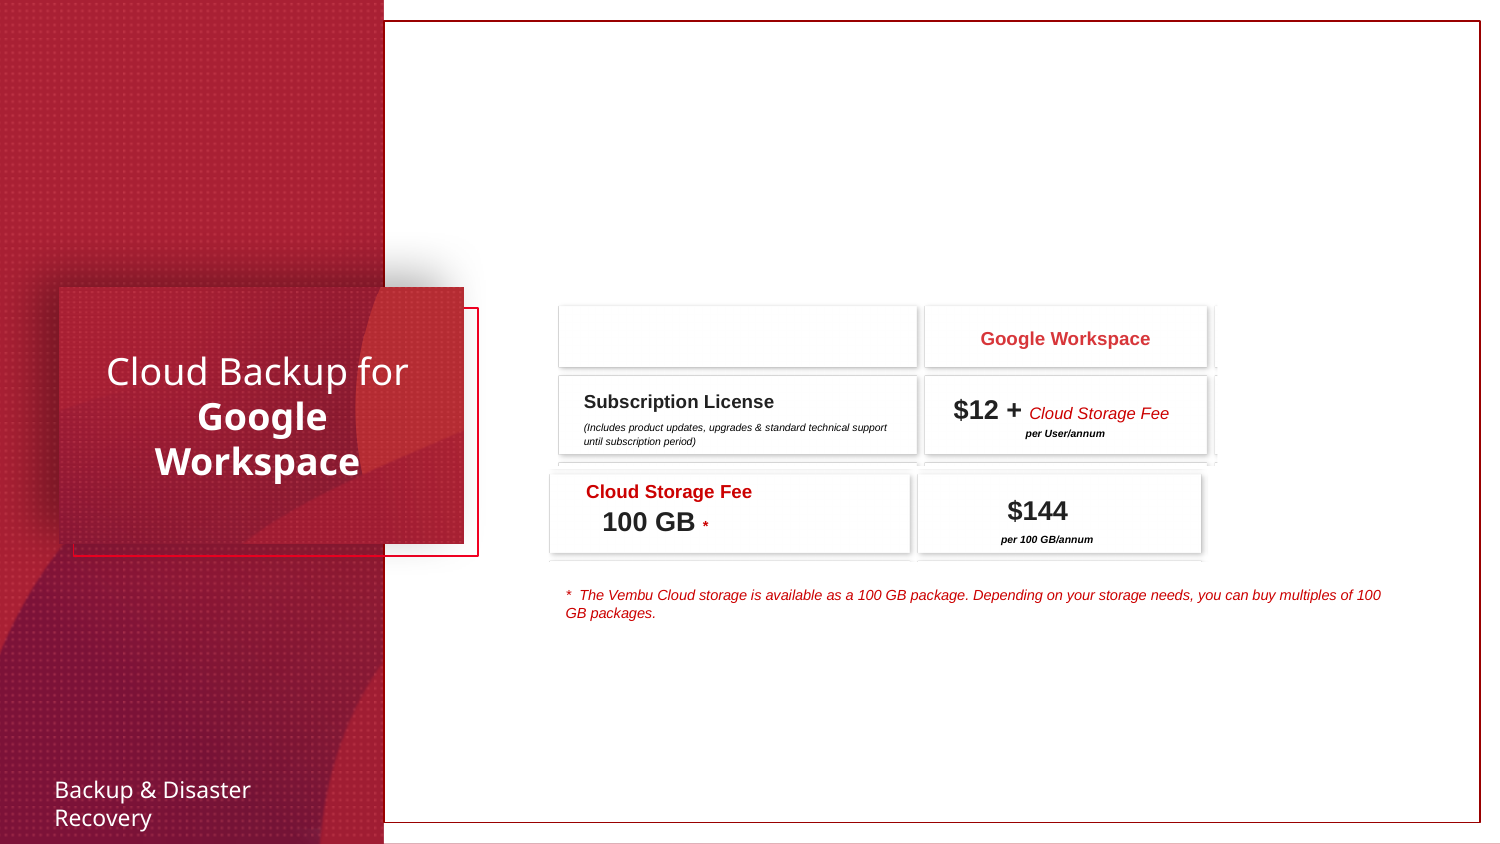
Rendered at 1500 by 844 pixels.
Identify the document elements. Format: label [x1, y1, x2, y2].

text_box [548, 469, 1406, 637]
picture [557, 288, 1218, 466]
text_box [0, 0, 1500, 844]
text_box [58, 287, 479, 557]
